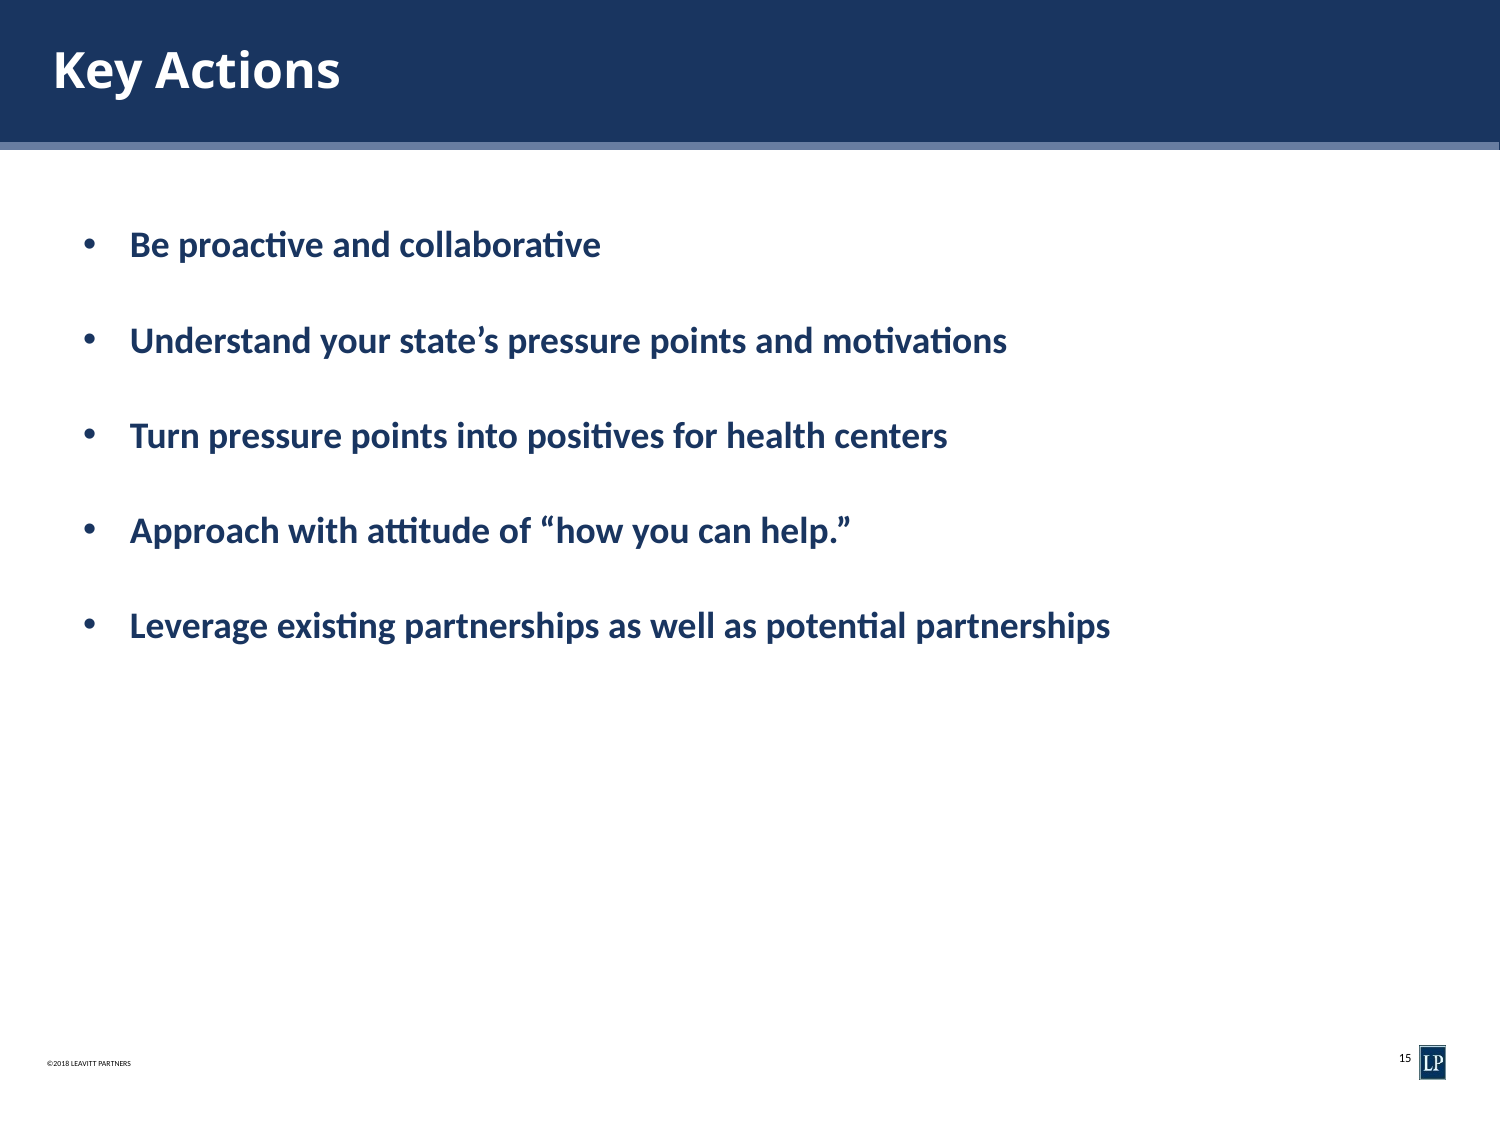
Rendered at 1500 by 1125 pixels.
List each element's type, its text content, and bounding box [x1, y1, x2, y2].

title Key Actions [37, 37, 1458, 138]
text_box Be proactive and collaborative Understand your state’s pressure points and motivations Turn pressure points into positives for health centers Approach with attitude of “how you can help.” Leverage existing partnerships as well as potential partnerships [68, 213, 1176, 721]
picture [1419, 1045, 1446, 1080]
